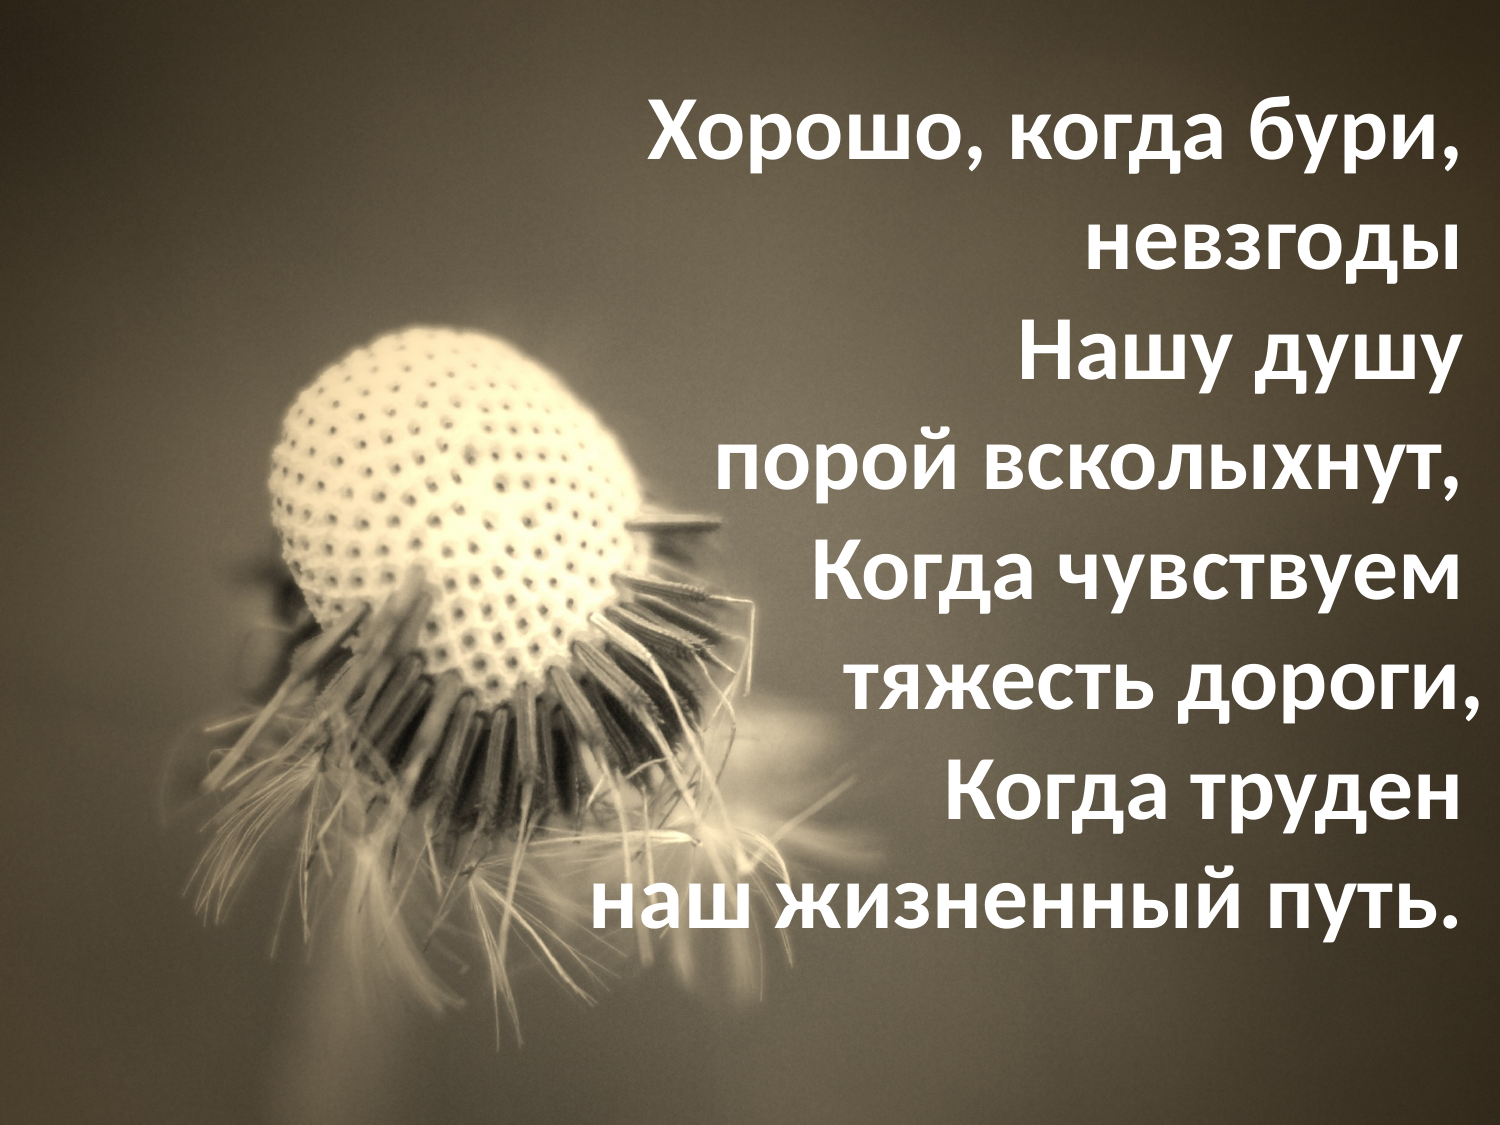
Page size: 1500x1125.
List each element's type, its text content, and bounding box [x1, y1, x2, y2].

title Хорошо, когда бури, невзгоды Нашу душу порой всколыхнут, Когда чувствуем тяжесть дороги, Когда труден наш жизненный путь. [0, 0, 1500, 1125]
